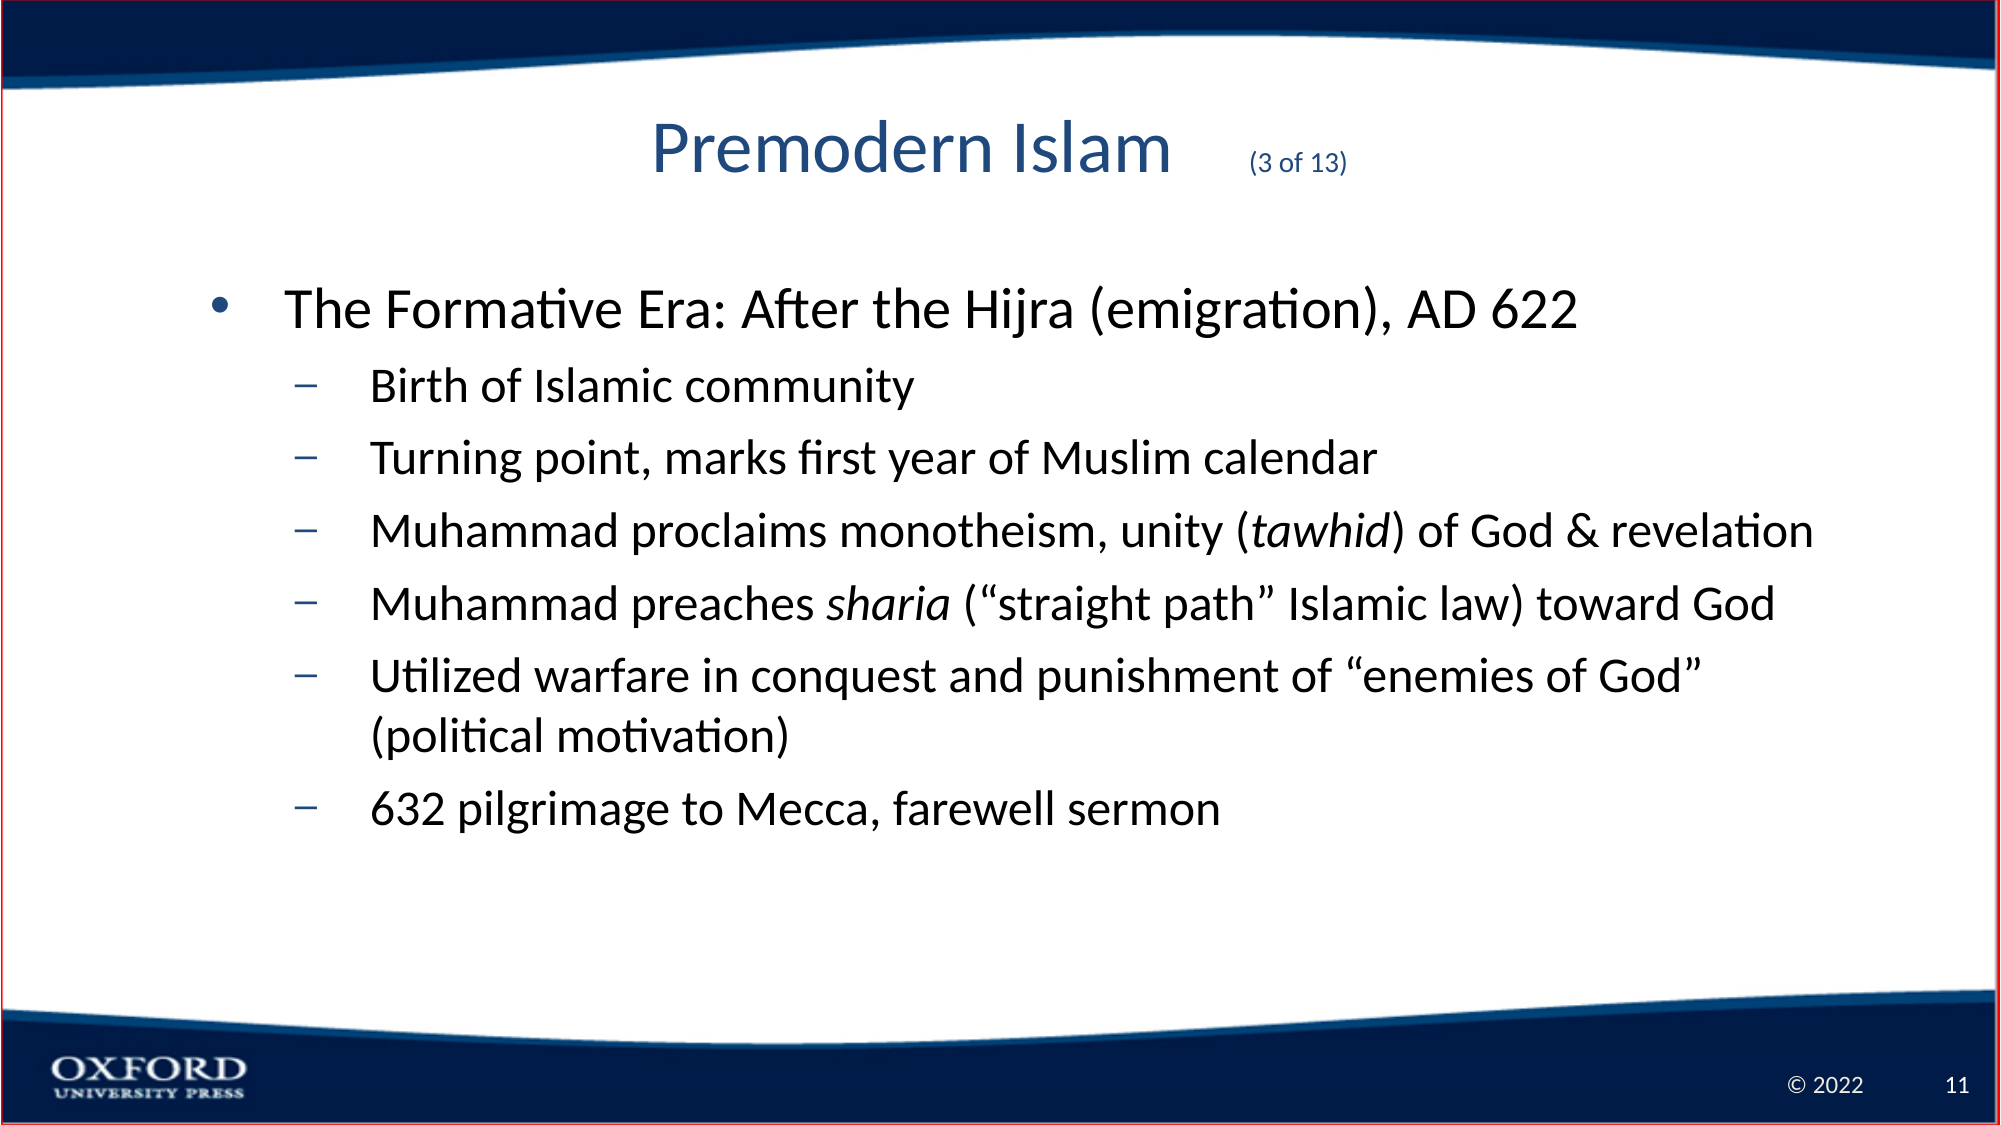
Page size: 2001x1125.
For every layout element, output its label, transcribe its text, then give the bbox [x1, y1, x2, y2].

title Premodern Islam (3 of 13) [99, 45, 1900, 233]
picture [1, 0, 2000, 1125]
list The Formative Era: After the Hijra (emigration), AD 622 Birth of Islamic community Turning point, marks first year of Muslim calendar Muhammad proclaims monotheism, unity (tawhid) of God & revelation Muhammad preaches sharia (“straight path” Islamic law) toward God Utilized warfare in conquest and punishment of “enemies of God” (political motivation) 632 pilgrimage to Mecca, farewell sermon [99, 262, 1900, 1005]
